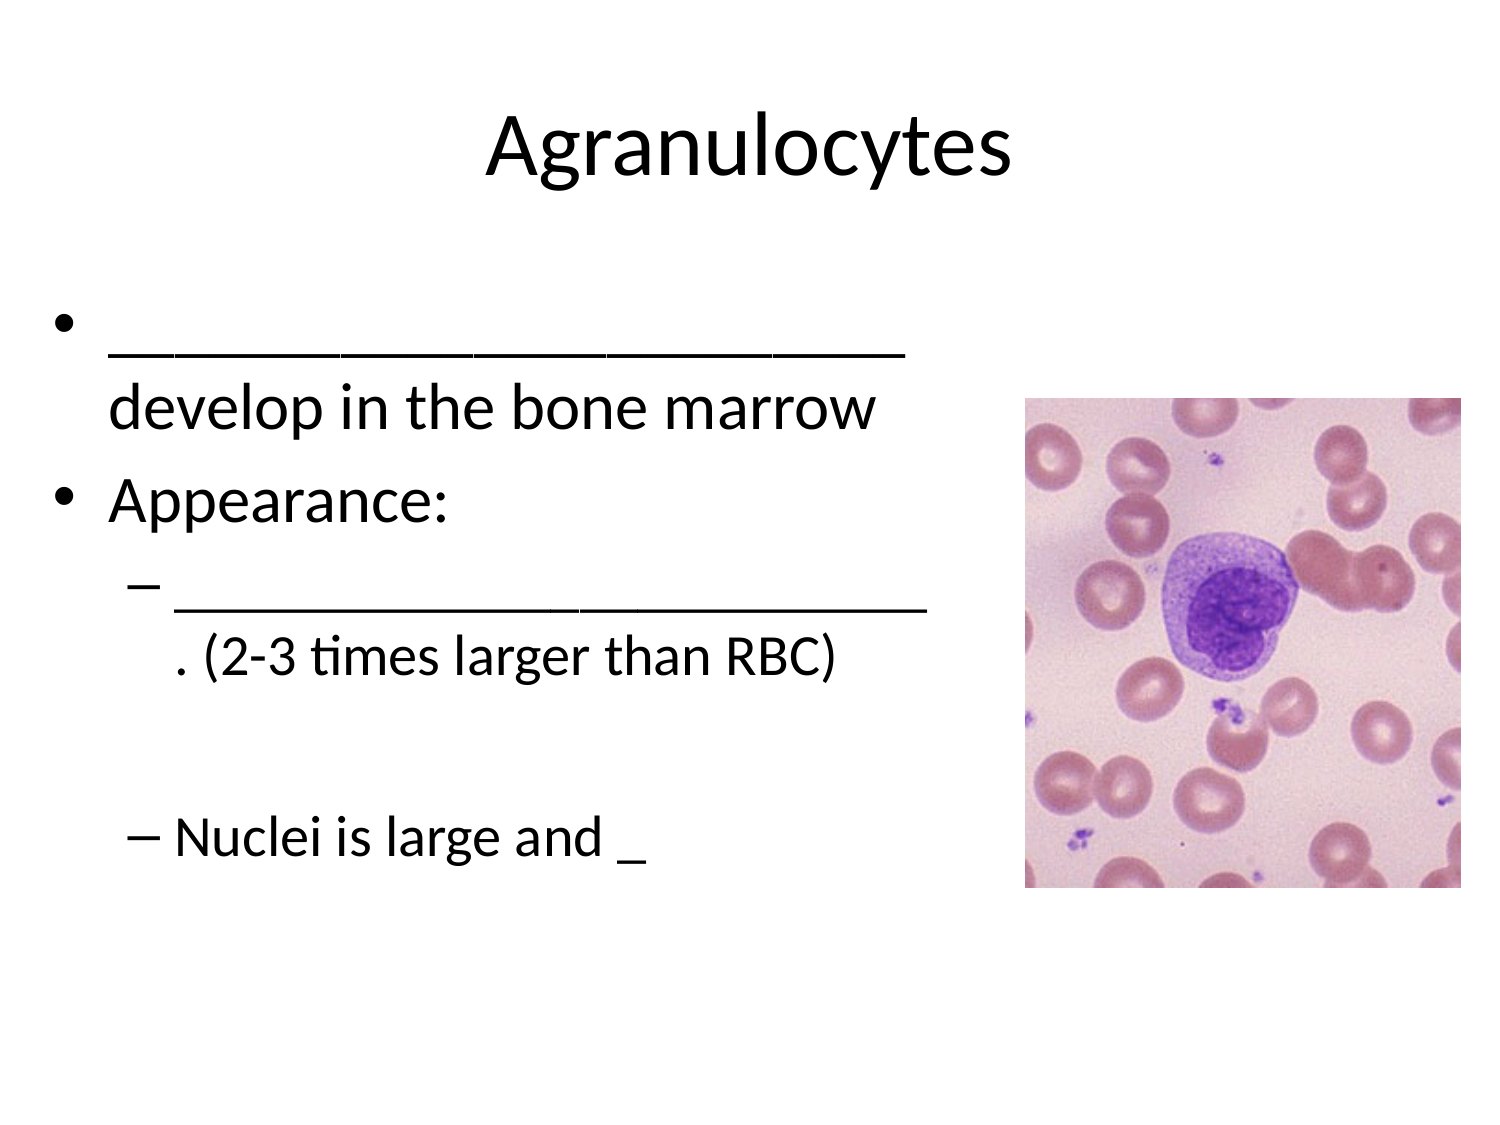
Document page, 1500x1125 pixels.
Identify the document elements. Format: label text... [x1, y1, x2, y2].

list ________________________develop in the bone marrow Appearance: __________________________. (2-3 times larger than RBC) Nuclei is large and _ [37, 275, 948, 1100]
picture [1024, 398, 1461, 888]
title Agranulocytes [75, 45, 1425, 233]
